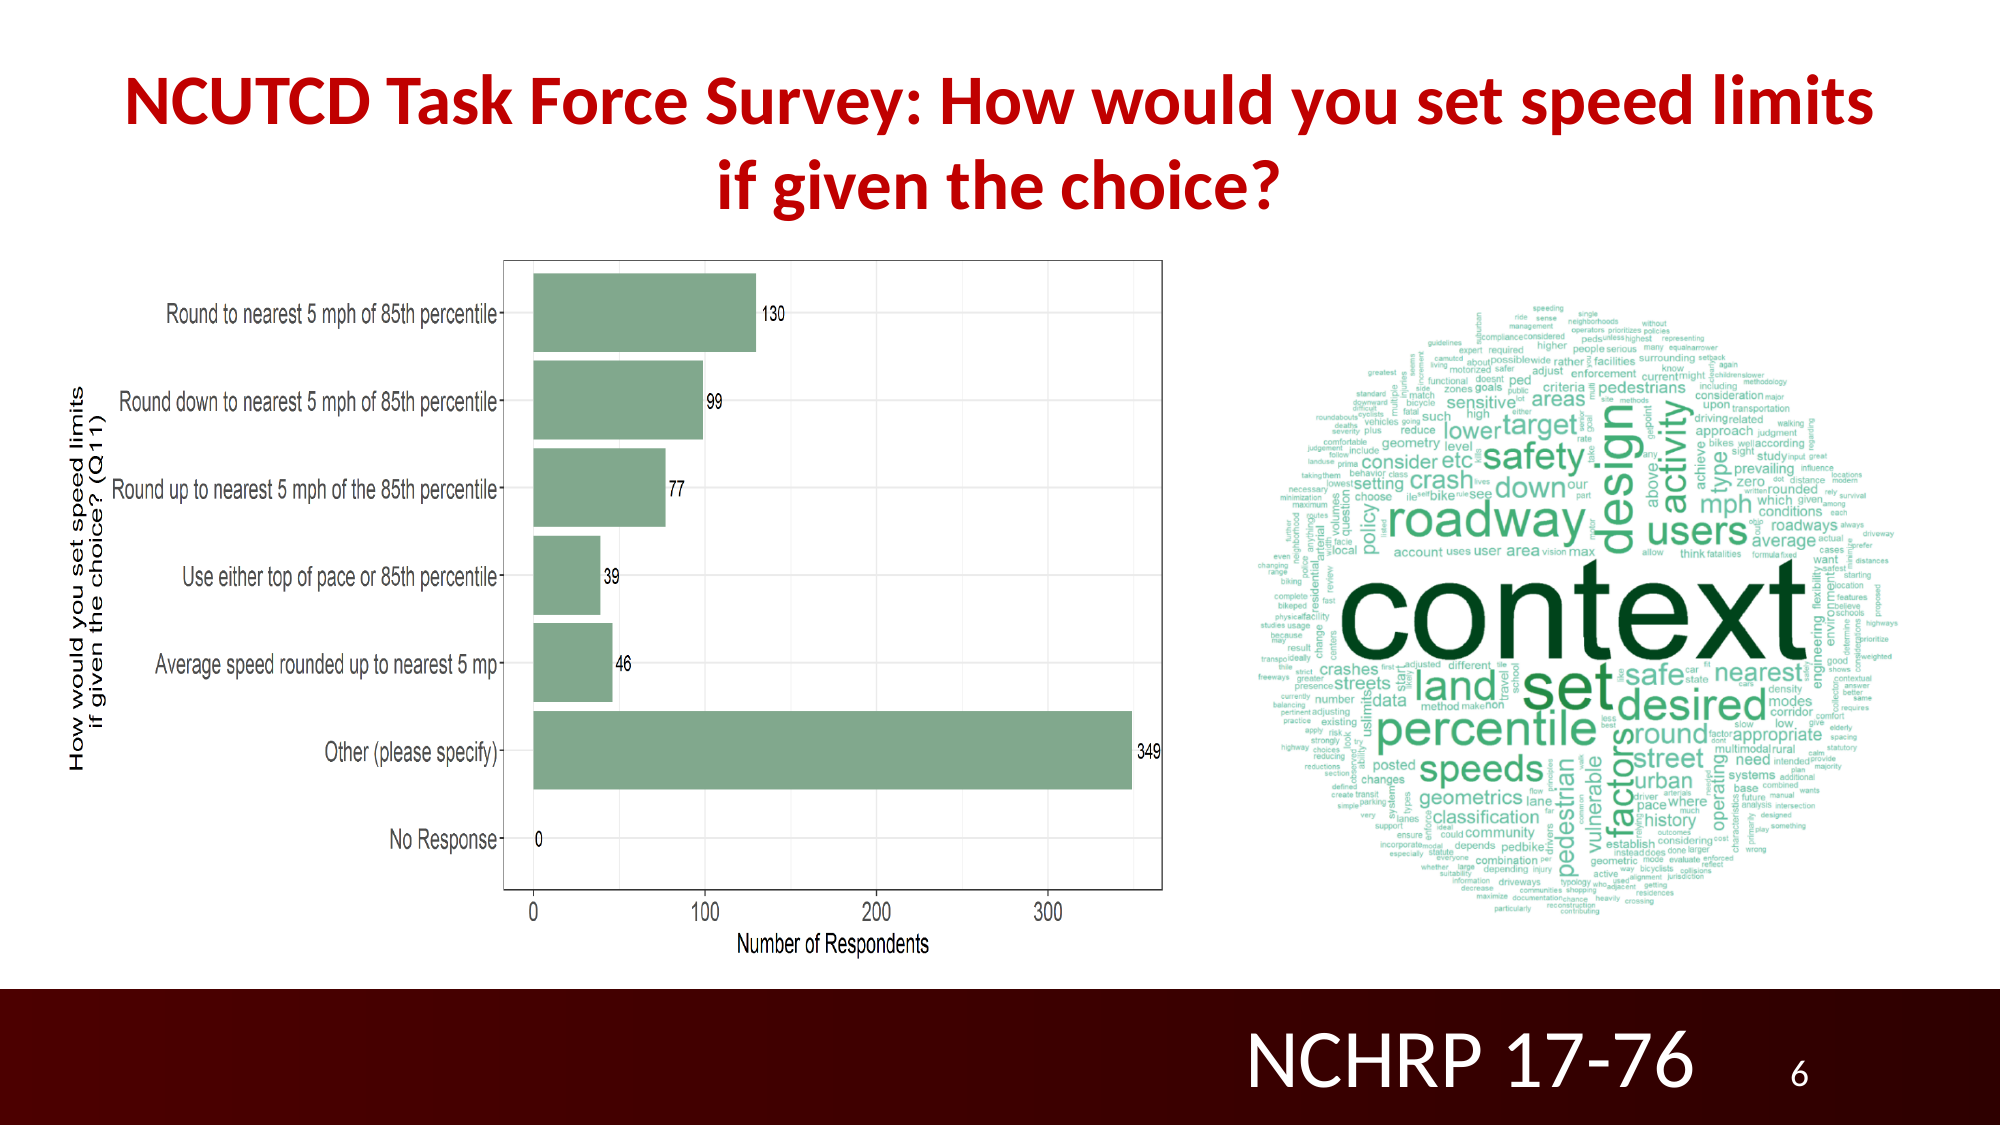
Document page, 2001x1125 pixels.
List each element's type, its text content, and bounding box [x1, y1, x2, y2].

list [62, 249, 1169, 968]
title NCUTCD Task Force Survey: How would you set speed limits if given the choice? [99, 45, 1900, 233]
picture [1187, 234, 1957, 984]
